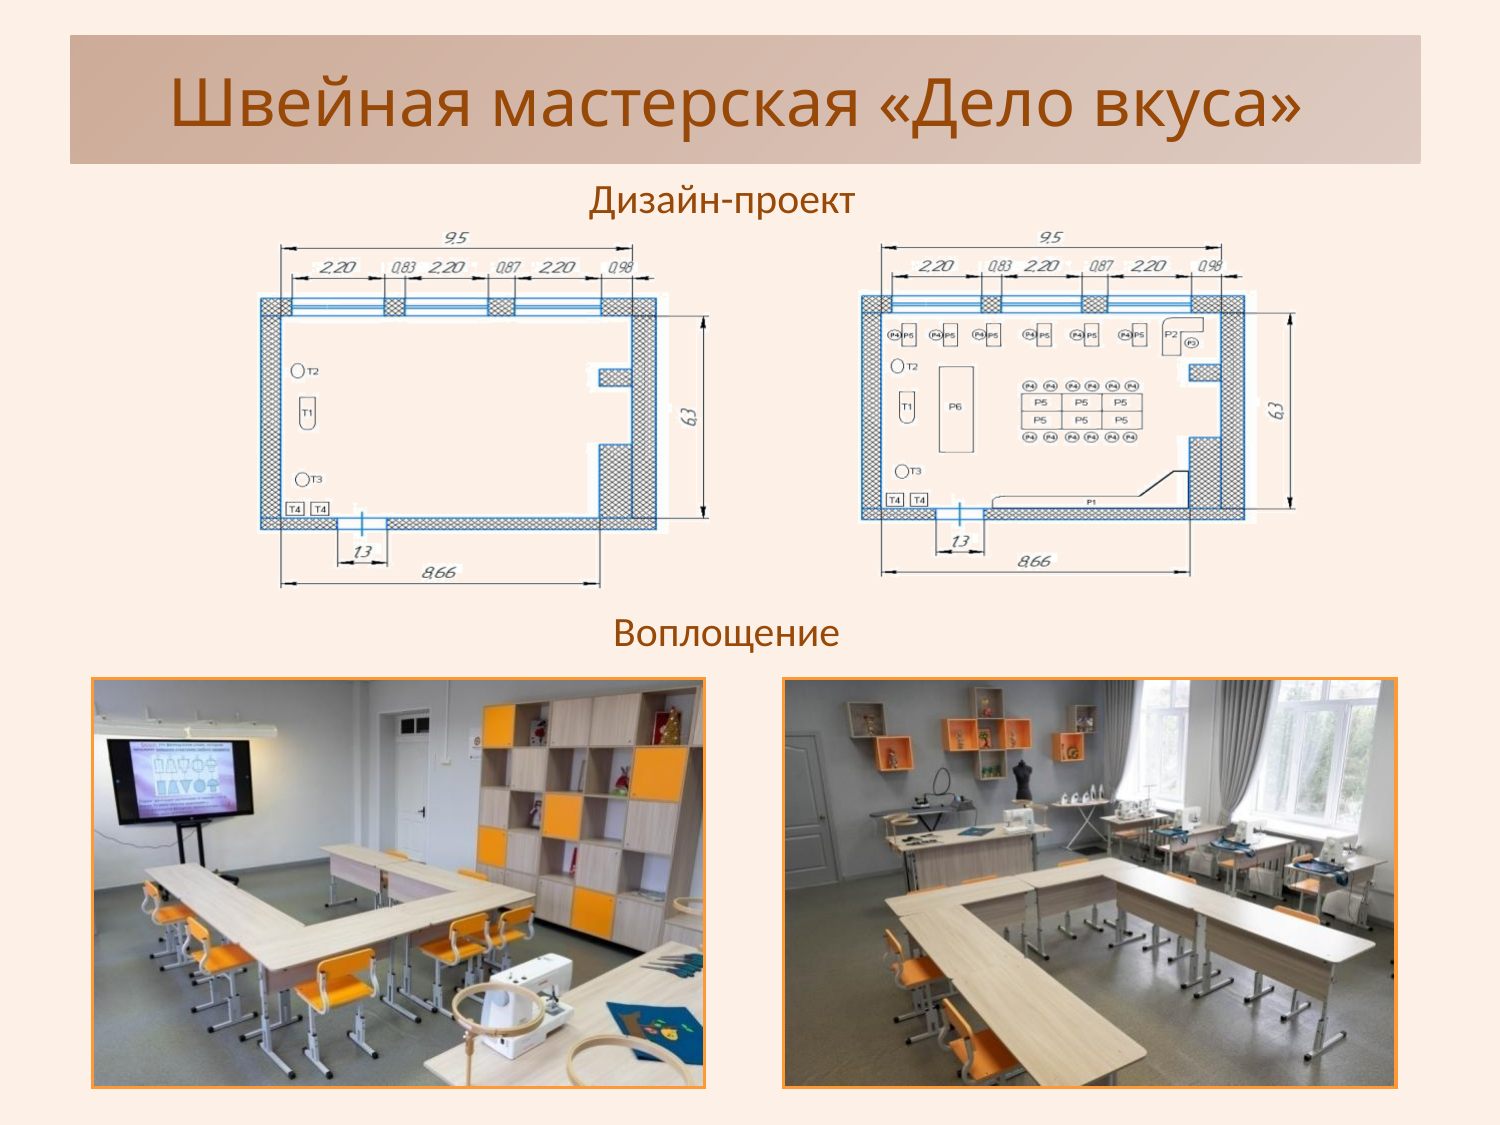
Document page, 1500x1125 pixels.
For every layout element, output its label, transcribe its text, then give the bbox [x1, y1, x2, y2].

picture [784, 679, 1395, 1087]
title Швейная мастерская «Дело вкуса» [70, 35, 1421, 164]
picture [831, 222, 1313, 587]
picture [93, 679, 704, 1087]
text_box Воплощение [574, 597, 879, 663]
text_box Дизайн-проект [574, 164, 1043, 229]
picture [229, 222, 727, 598]
